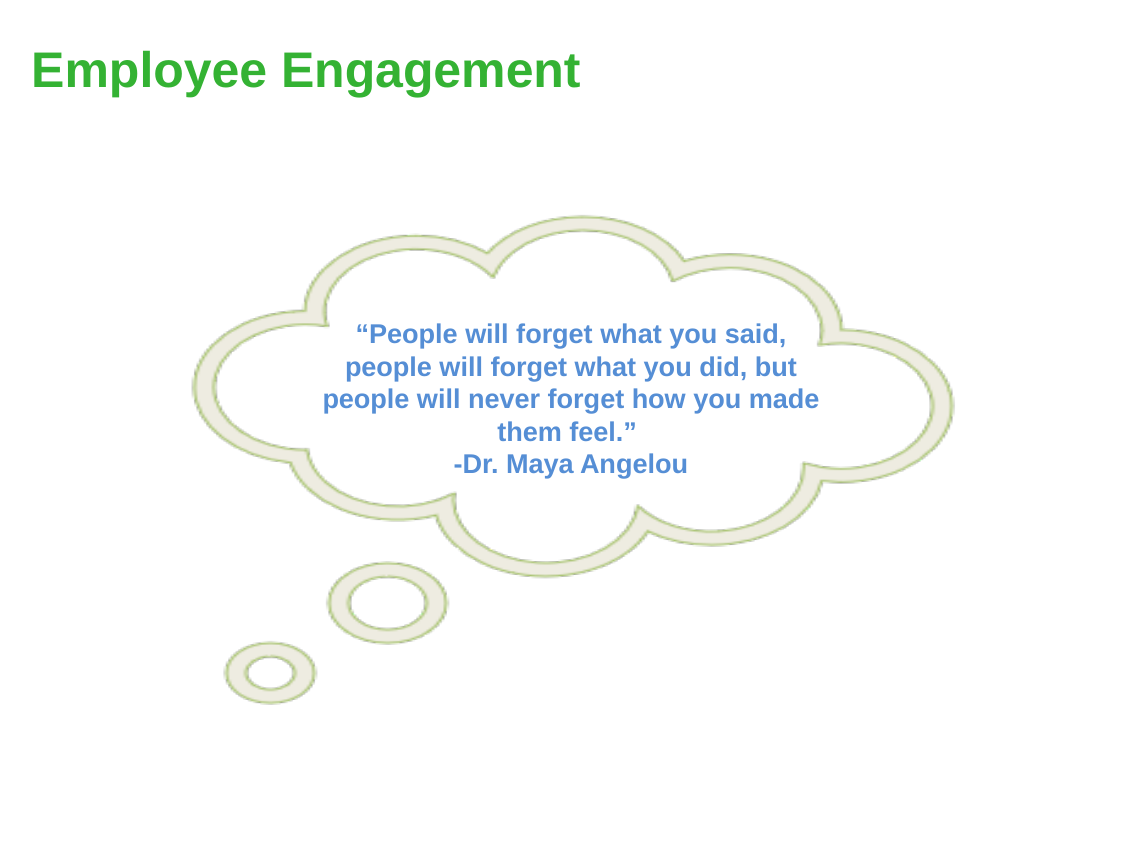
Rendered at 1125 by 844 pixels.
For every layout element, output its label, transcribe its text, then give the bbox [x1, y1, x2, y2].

title Employee Engagement [16, 16, 939, 119]
picture [104, 144, 1043, 783]
